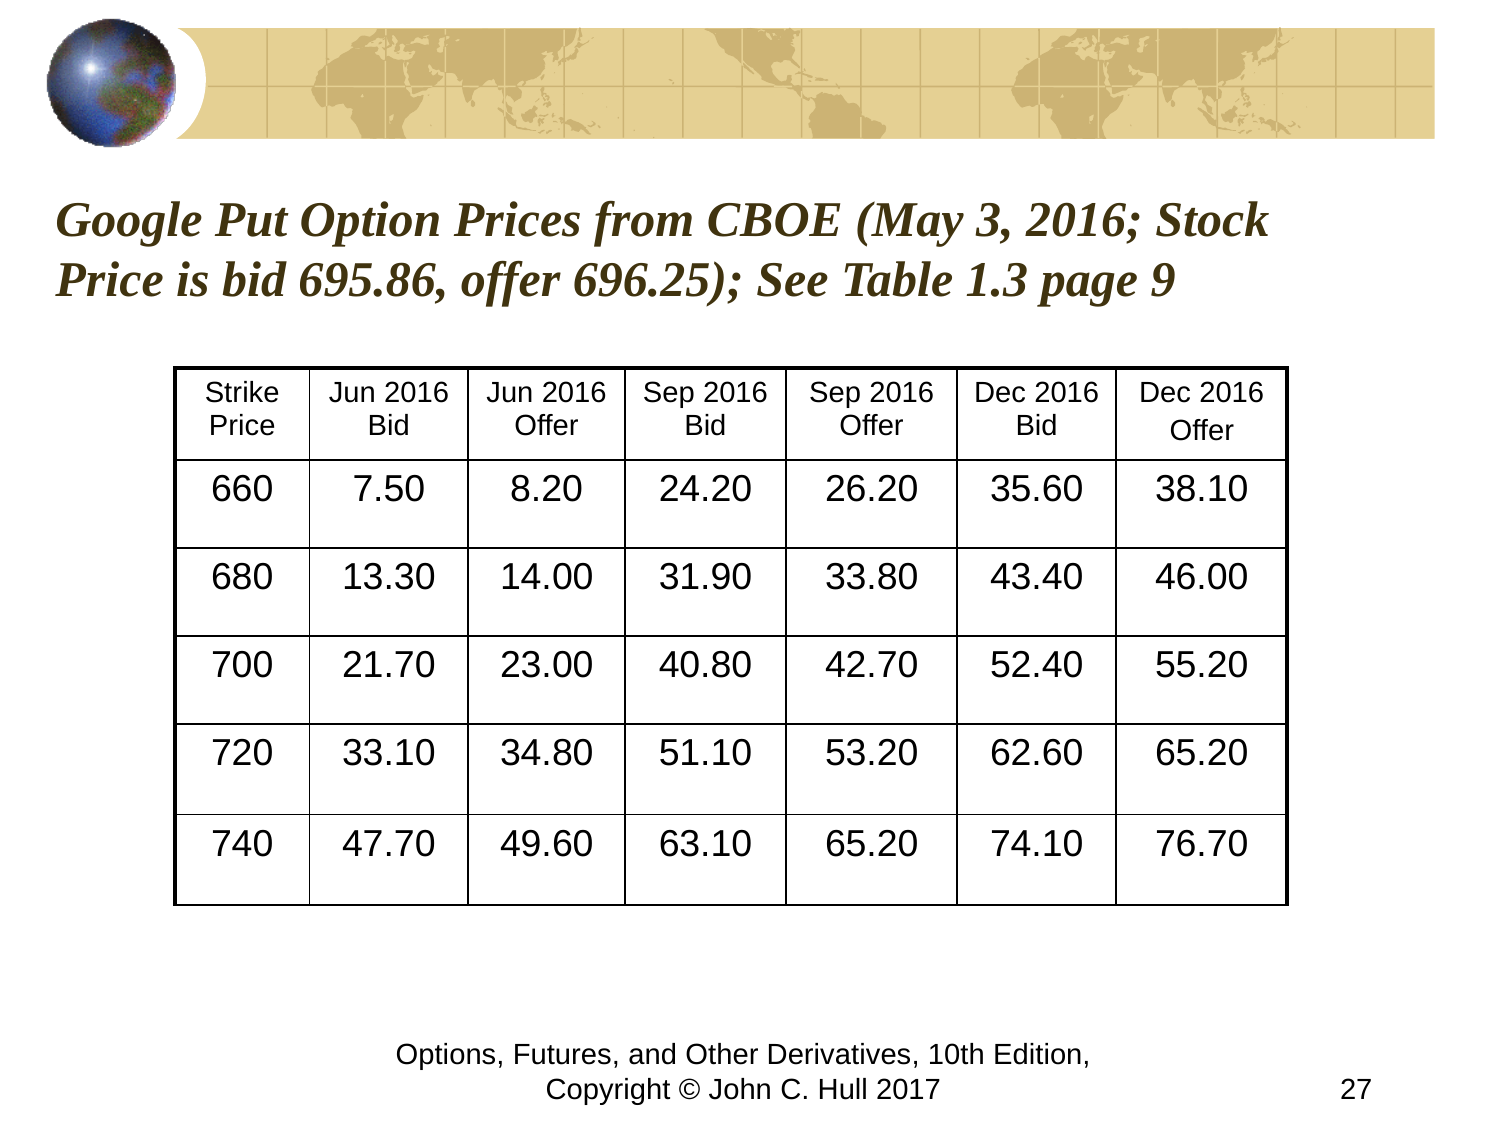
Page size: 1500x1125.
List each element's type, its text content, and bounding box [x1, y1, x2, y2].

table_cell 42.70 [787, 637, 956, 723]
table_cell 740 [177, 815, 309, 904]
footer Options, Futures, and Other Derivatives, 10th Edition, Copyright © John C. Hull 2017 [349, 1037, 1074, 1113]
table_cell 43.40 [958, 549, 1115, 635]
table_cell 46.00 [1117, 549, 1285, 635]
table_cell 13.30 [310, 549, 467, 635]
table_cell 65.20 [787, 815, 956, 904]
table_cell 680 [177, 549, 309, 635]
table_cell 47.70 [310, 815, 467, 904]
table_cell 33.10 [310, 725, 467, 814]
table_cell 76.70 [1117, 815, 1285, 904]
table_cell 53.20 [787, 725, 956, 814]
table_cell 23.00 [469, 637, 624, 723]
slide_number 27 [1074, 1037, 1388, 1113]
table_cell 21.70 [310, 637, 467, 723]
table_cell 55.20 [1117, 637, 1285, 723]
picture [42, 14, 190, 151]
table_cell 8.20 [469, 461, 624, 547]
table_header Sep 2016 Bid [626, 370, 785, 459]
table_cell 720 [177, 725, 309, 814]
table_cell 35.60 [958, 461, 1115, 547]
table_cell 7.50 [310, 461, 467, 547]
table_cell 65.20 [1117, 725, 1285, 814]
table_cell 51.10 [626, 725, 785, 814]
table_header Dec 2016 Offer [1117, 370, 1285, 459]
table_cell 31.90 [626, 549, 785, 635]
table_cell 38.10 [1117, 461, 1285, 547]
table_cell 700 [177, 637, 309, 723]
table_cell 63.10 [626, 815, 785, 904]
table_cell 49.60 [469, 815, 624, 904]
table_header Sep 2016 Offer [787, 370, 956, 459]
table_header Dec 2016 Bid [958, 370, 1115, 459]
table_header Jun 2016 Bid [310, 370, 467, 459]
table_cell 24.20 [626, 461, 785, 547]
table_cell 660 [177, 461, 309, 547]
table_cell 74.10 [958, 815, 1115, 904]
table_cell 62.60 [958, 725, 1115, 814]
table_cell 33.80 [787, 549, 956, 635]
table_cell 52.40 [958, 637, 1115, 723]
table_cell 34.80 [469, 725, 624, 814]
table_header Jun 2016 Offer [469, 370, 624, 459]
table_cell 26.20 [787, 461, 956, 547]
title Google Put Option Prices from CBOE (May 3, 2016; Stock Price is bid 695.86, offer 696.25); See Table 1.3 page 9 [40, 152, 1316, 341]
table_cell 40.80 [626, 637, 785, 723]
table_cell 14.00 [469, 549, 624, 635]
table_header Strike Price [177, 370, 309, 459]
